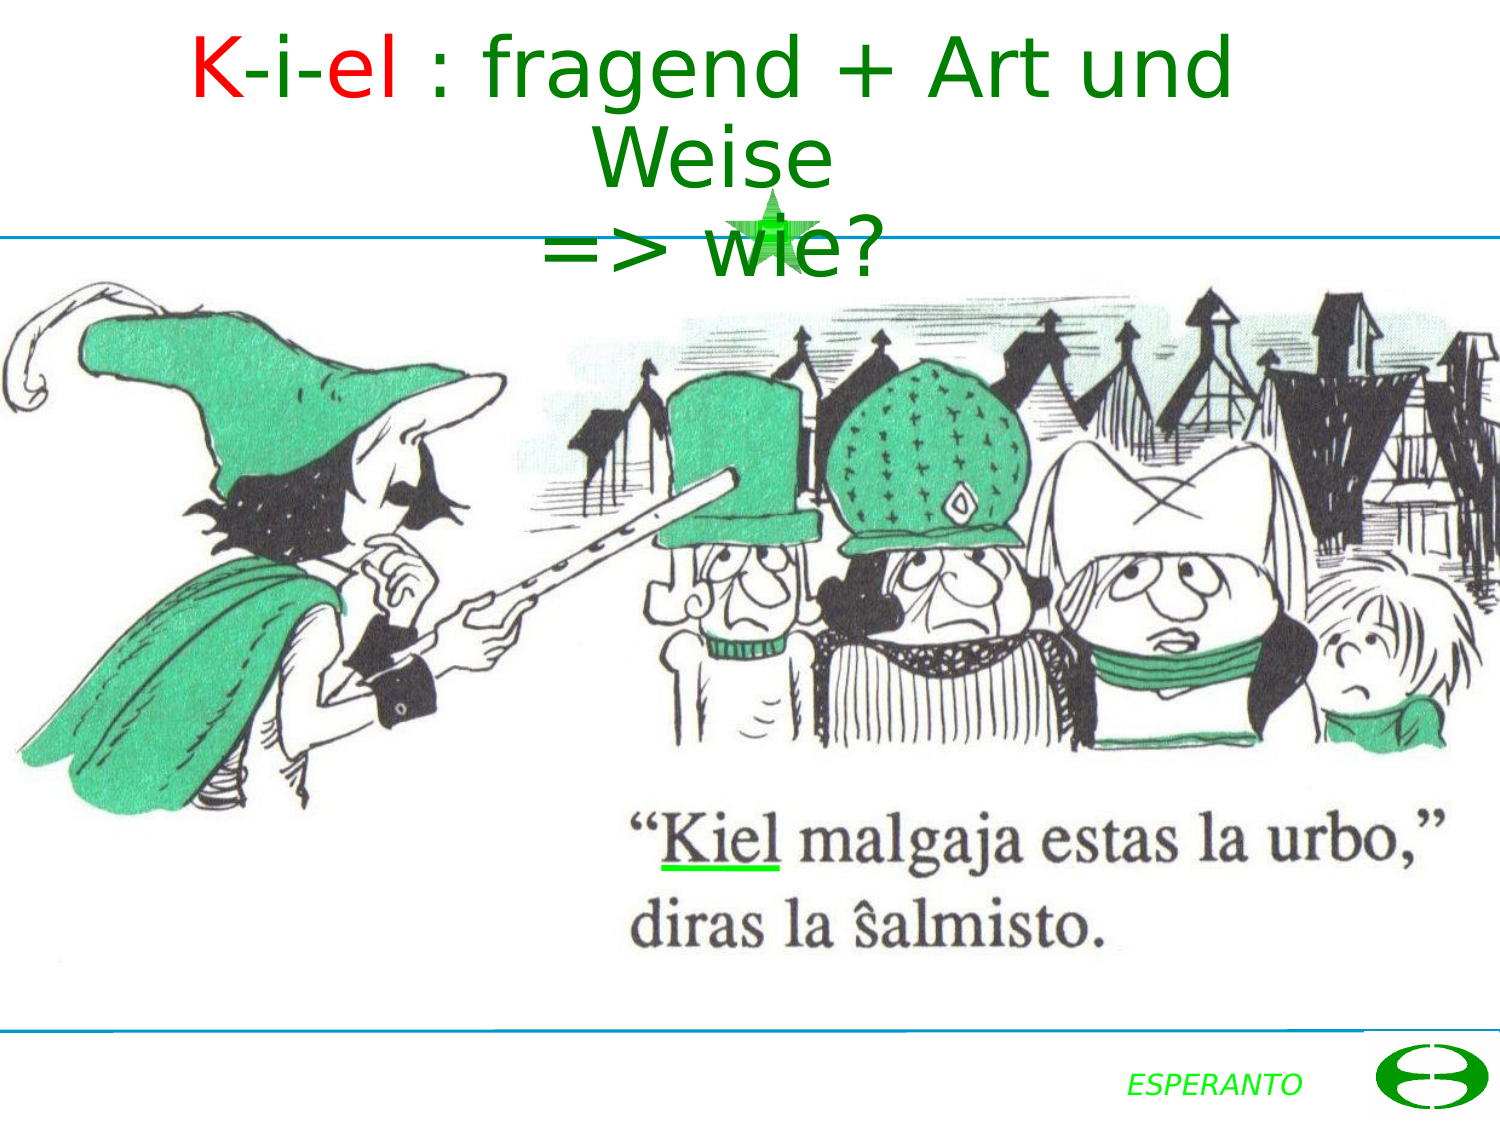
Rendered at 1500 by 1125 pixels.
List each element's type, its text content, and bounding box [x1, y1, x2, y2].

title K-i-el : fragend + Art und Weise => wie? [110, 22, 1313, 205]
picture [823, 235, 835, 240]
picture [724, 205, 821, 275]
picture [618, 235, 644, 240]
footer ESPERANTO [1125, 1056, 1364, 1101]
text_box [0, 278, 1500, 963]
picture [1364, 1032, 1500, 1122]
picture [869, 235, 879, 240]
